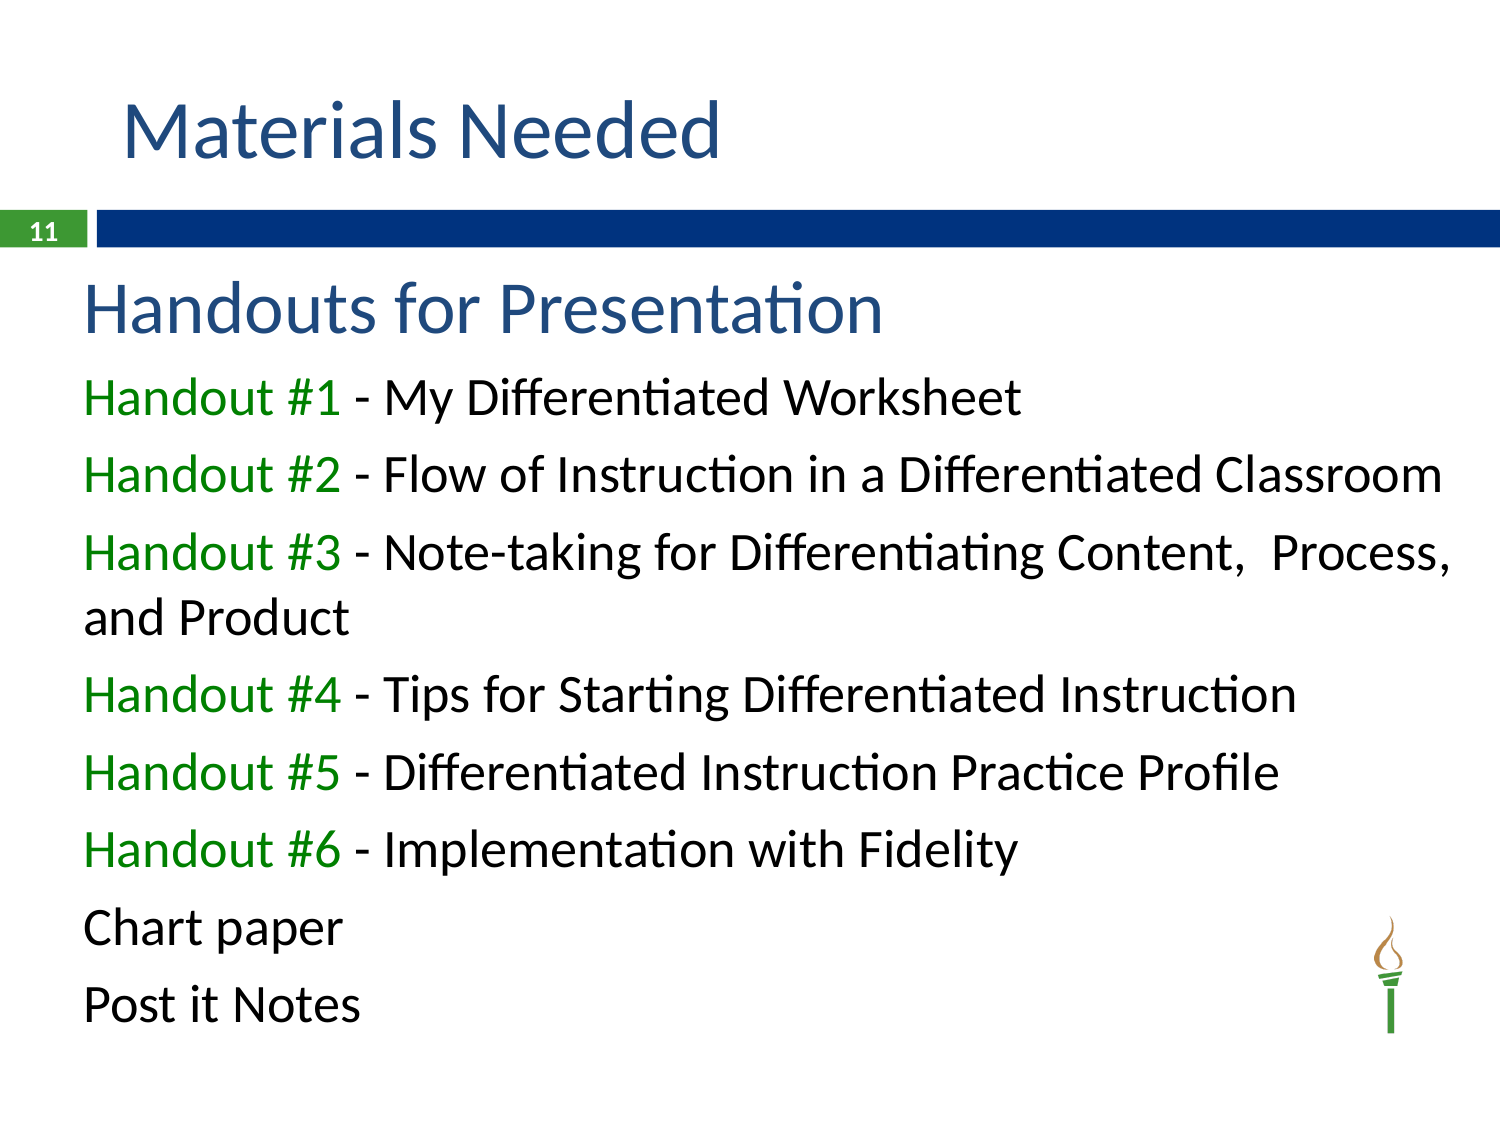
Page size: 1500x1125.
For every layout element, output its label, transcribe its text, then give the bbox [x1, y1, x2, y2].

list Handouts for Presentation Handout #1 - My Differentiated Worksheet Handout #2 - Flow of Instruction in a Differentiated Classroom Handout #3 - Note-taking for Differentiating Content, Process, and Product Handout #4 - Tips for Starting Differentiated Instruction Handout #5 - Differentiated Instruction Practice Profile Handout #6 - Implementation with Fidelity Chart paper Post it Notes [68, 251, 1471, 1125]
slide_number 11 [0, 209, 88, 250]
title Materials Needed [106, 69, 1119, 184]
